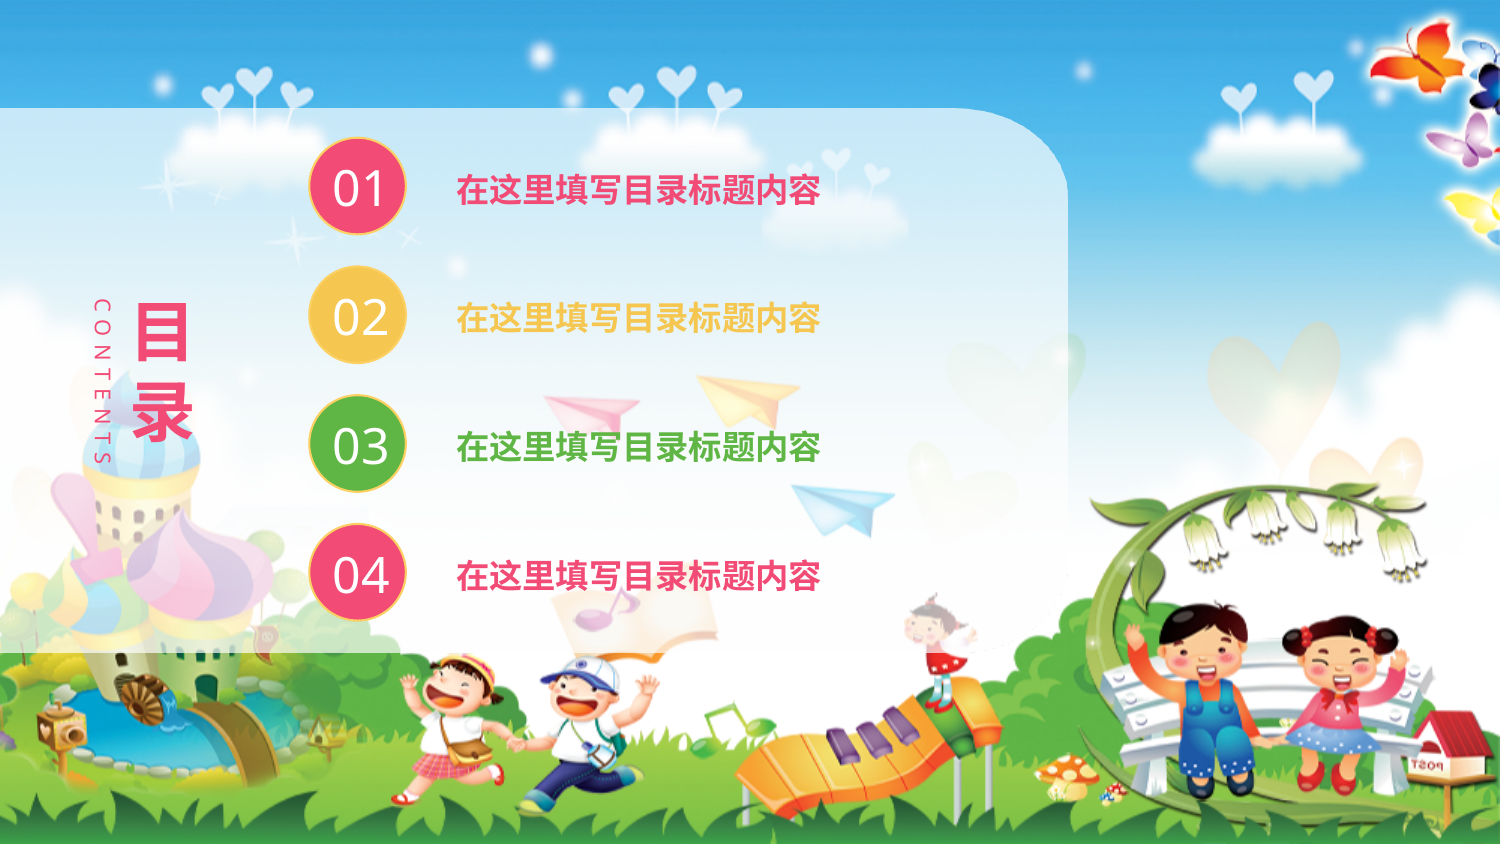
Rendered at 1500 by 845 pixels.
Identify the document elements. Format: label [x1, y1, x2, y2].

text_box [309, 137, 407, 235]
text_box [309, 266, 407, 364]
picture [0, 0, 1500, 844]
text_box [309, 523, 407, 621]
text_box [309, 394, 407, 493]
